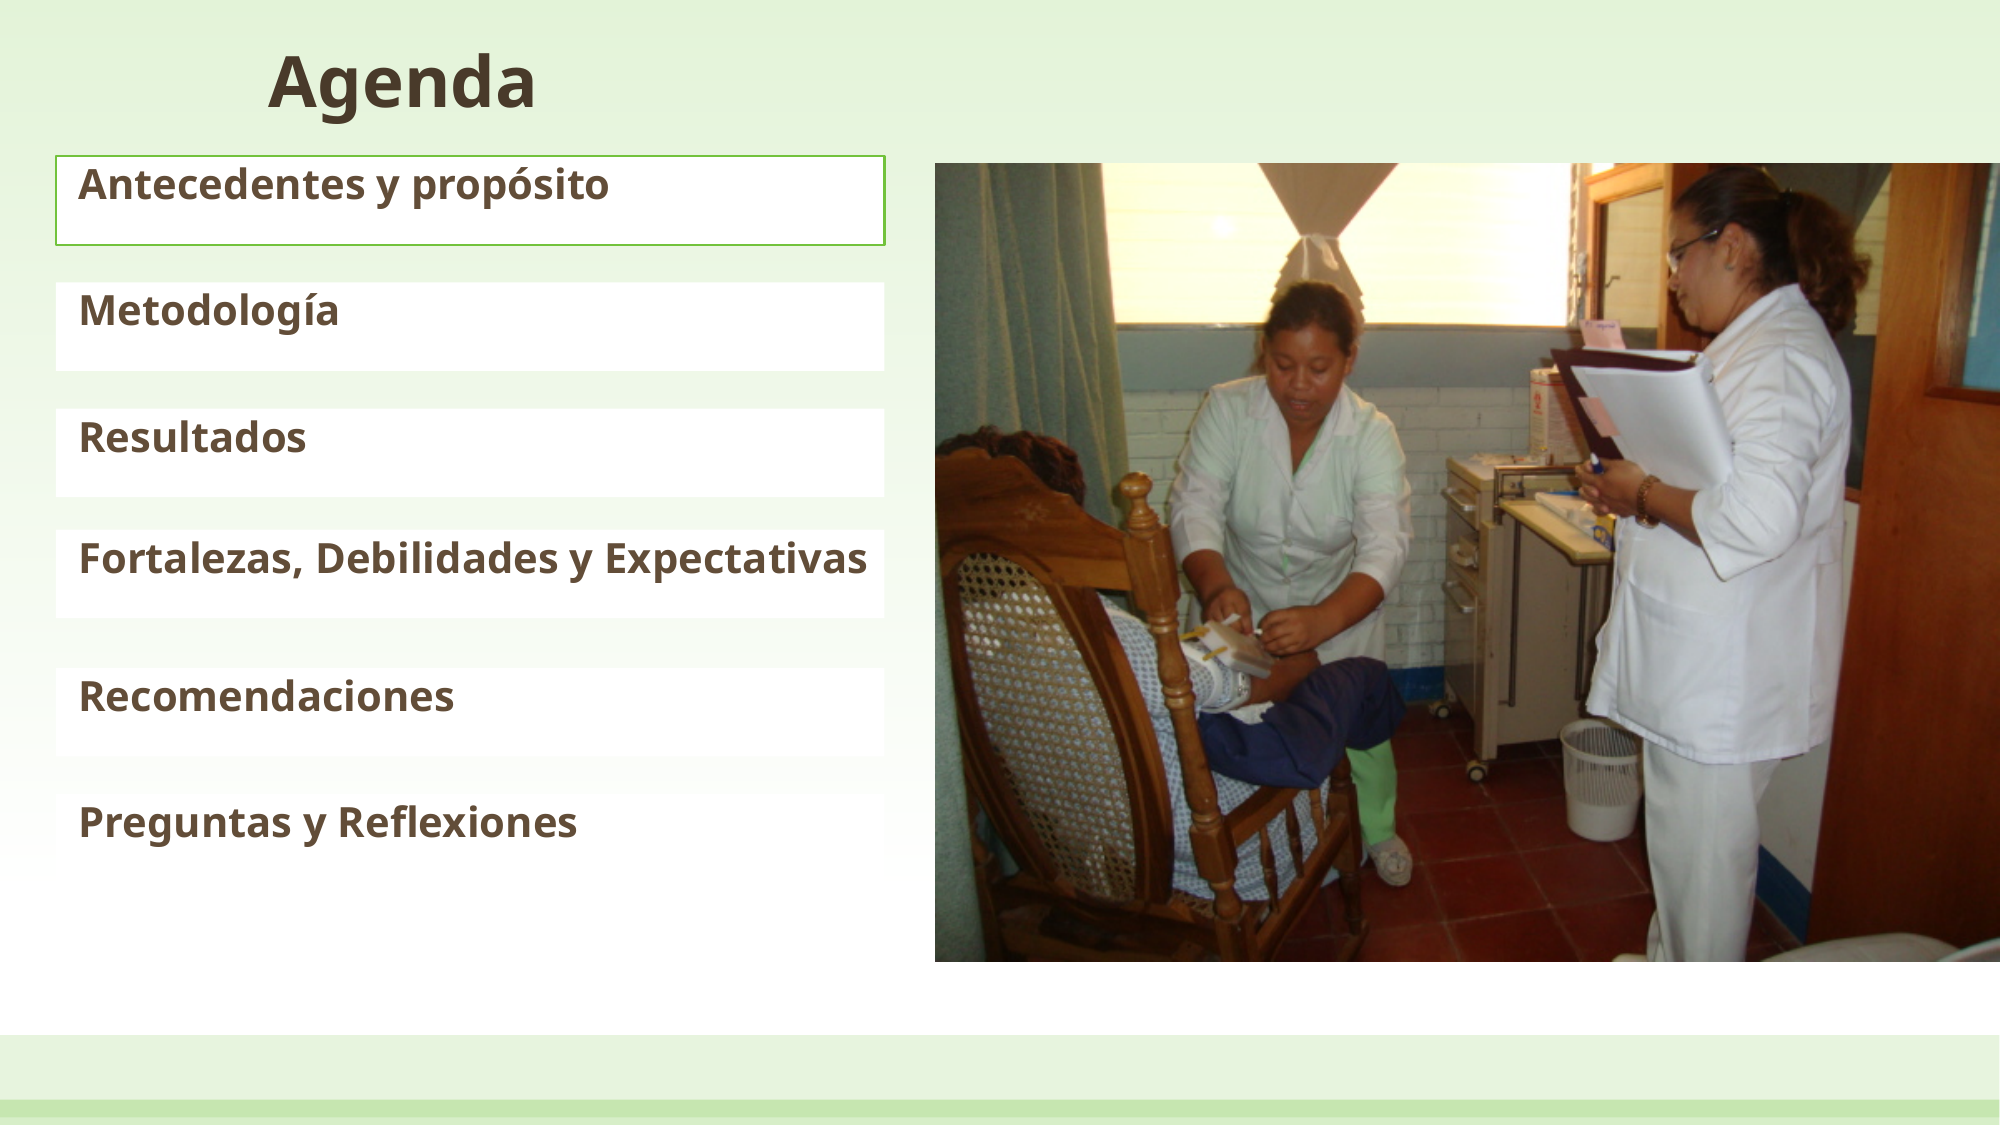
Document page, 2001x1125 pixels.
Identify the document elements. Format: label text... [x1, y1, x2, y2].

text_box Preguntas y Reflexiones [55, 793, 885, 884]
text_box Fortalezas, Debilidades y Expectativas [55, 529, 885, 619]
picture [935, 163, 2000, 962]
text_box Resultados [55, 408, 885, 498]
title Agenda [253, 23, 567, 131]
text_box Metodología [55, 281, 885, 372]
list Antecedentes y propósito [55, 155, 886, 246]
text_box Recomendaciones [55, 667, 885, 757]
